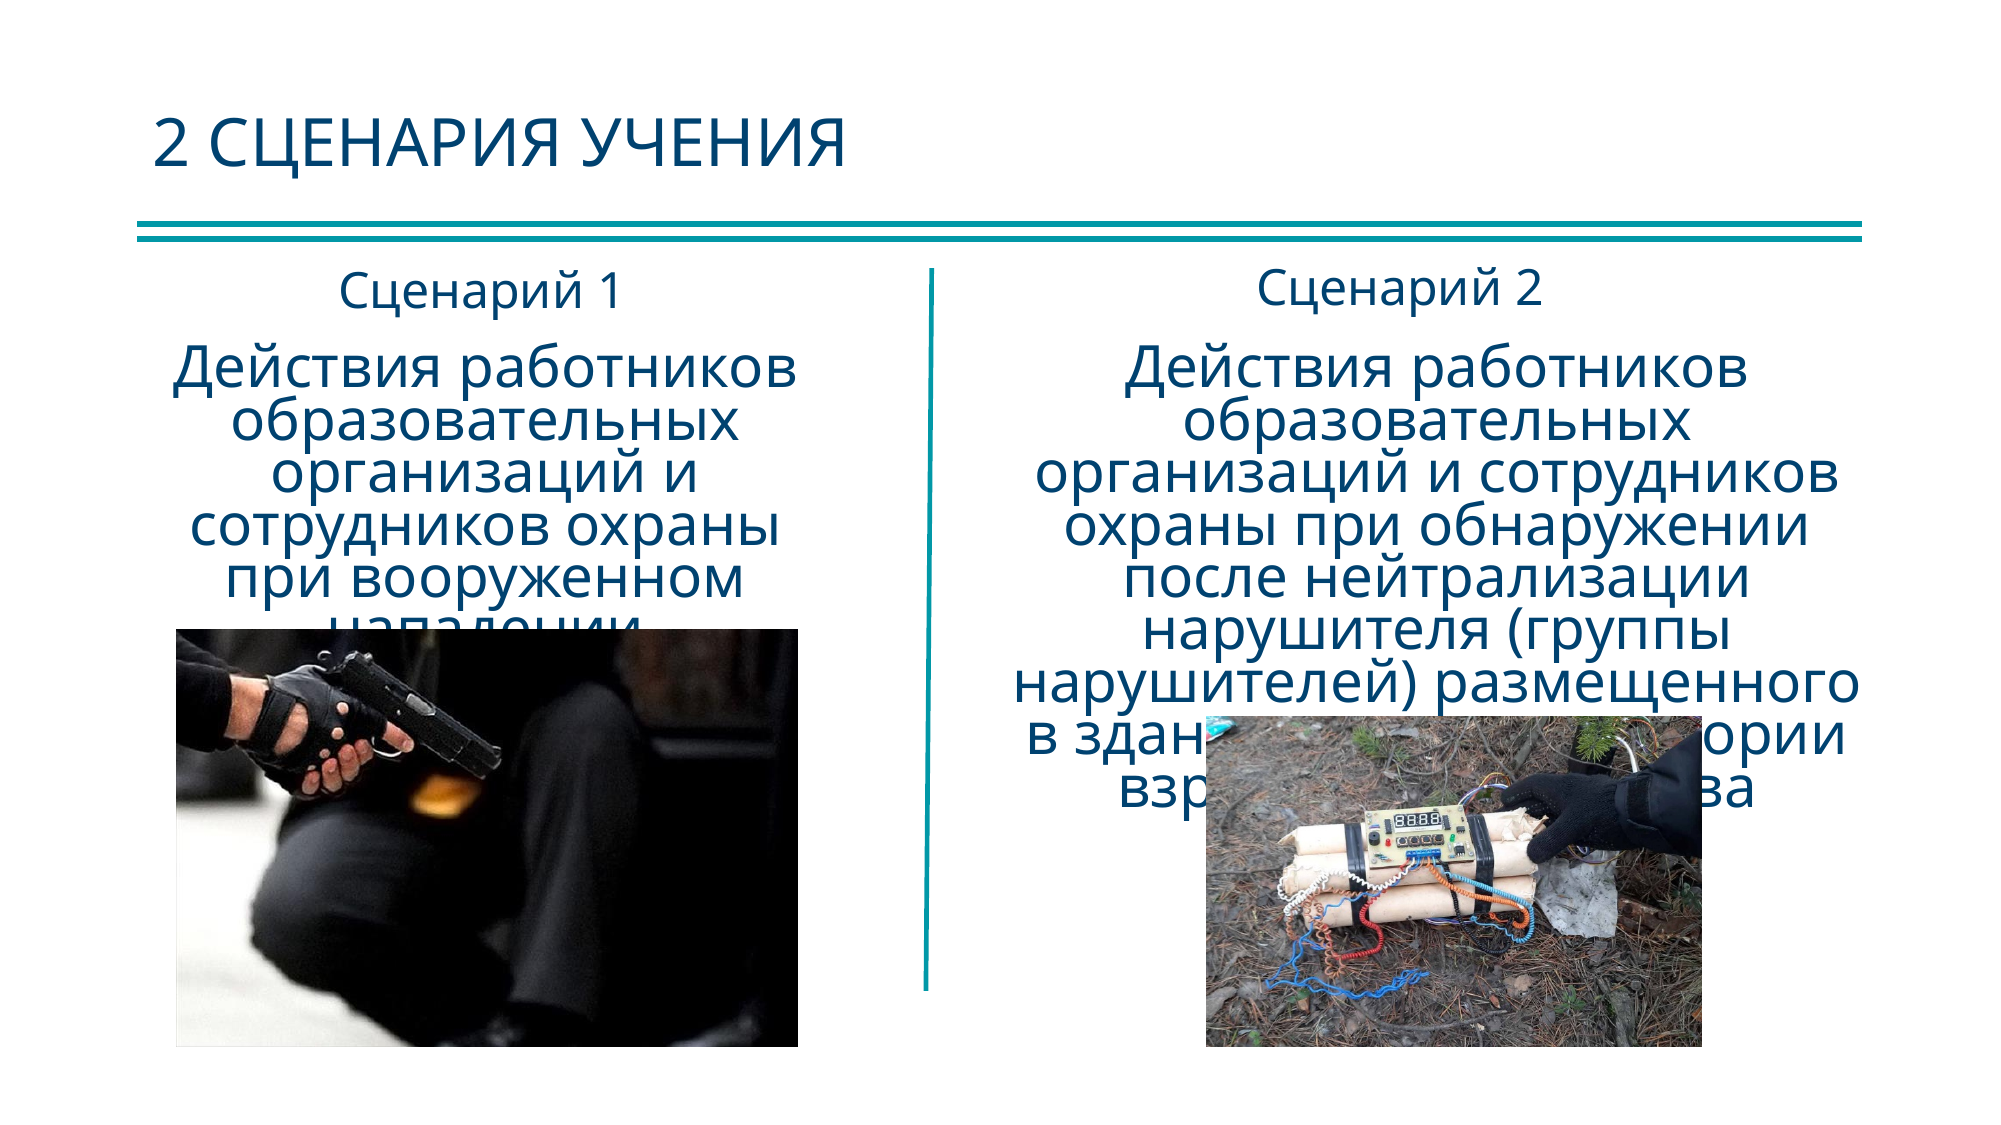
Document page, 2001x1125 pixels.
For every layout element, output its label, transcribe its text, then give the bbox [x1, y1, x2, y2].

picture [1206, 716, 1702, 1047]
picture [176, 629, 798, 1047]
text_box Действия работников образовательных организаций и сотрудников охраны при обнаружении после нейтрализации нарушителя (группы нарушителей) размещенного в здании или на территории взрывного устройства [981, 338, 1893, 826]
title 2 СЦЕНАРИЯ УЧЕНИЯ [137, 75, 1922, 221]
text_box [925, 268, 932, 991]
text_box Сценарий 2 [1241, 248, 1559, 323]
text_box Сценарий 1 [323, 250, 641, 326]
text_box Действия работников образовательных организаций и сотрудников охраны при вооруженном нападении [136, 337, 834, 669]
